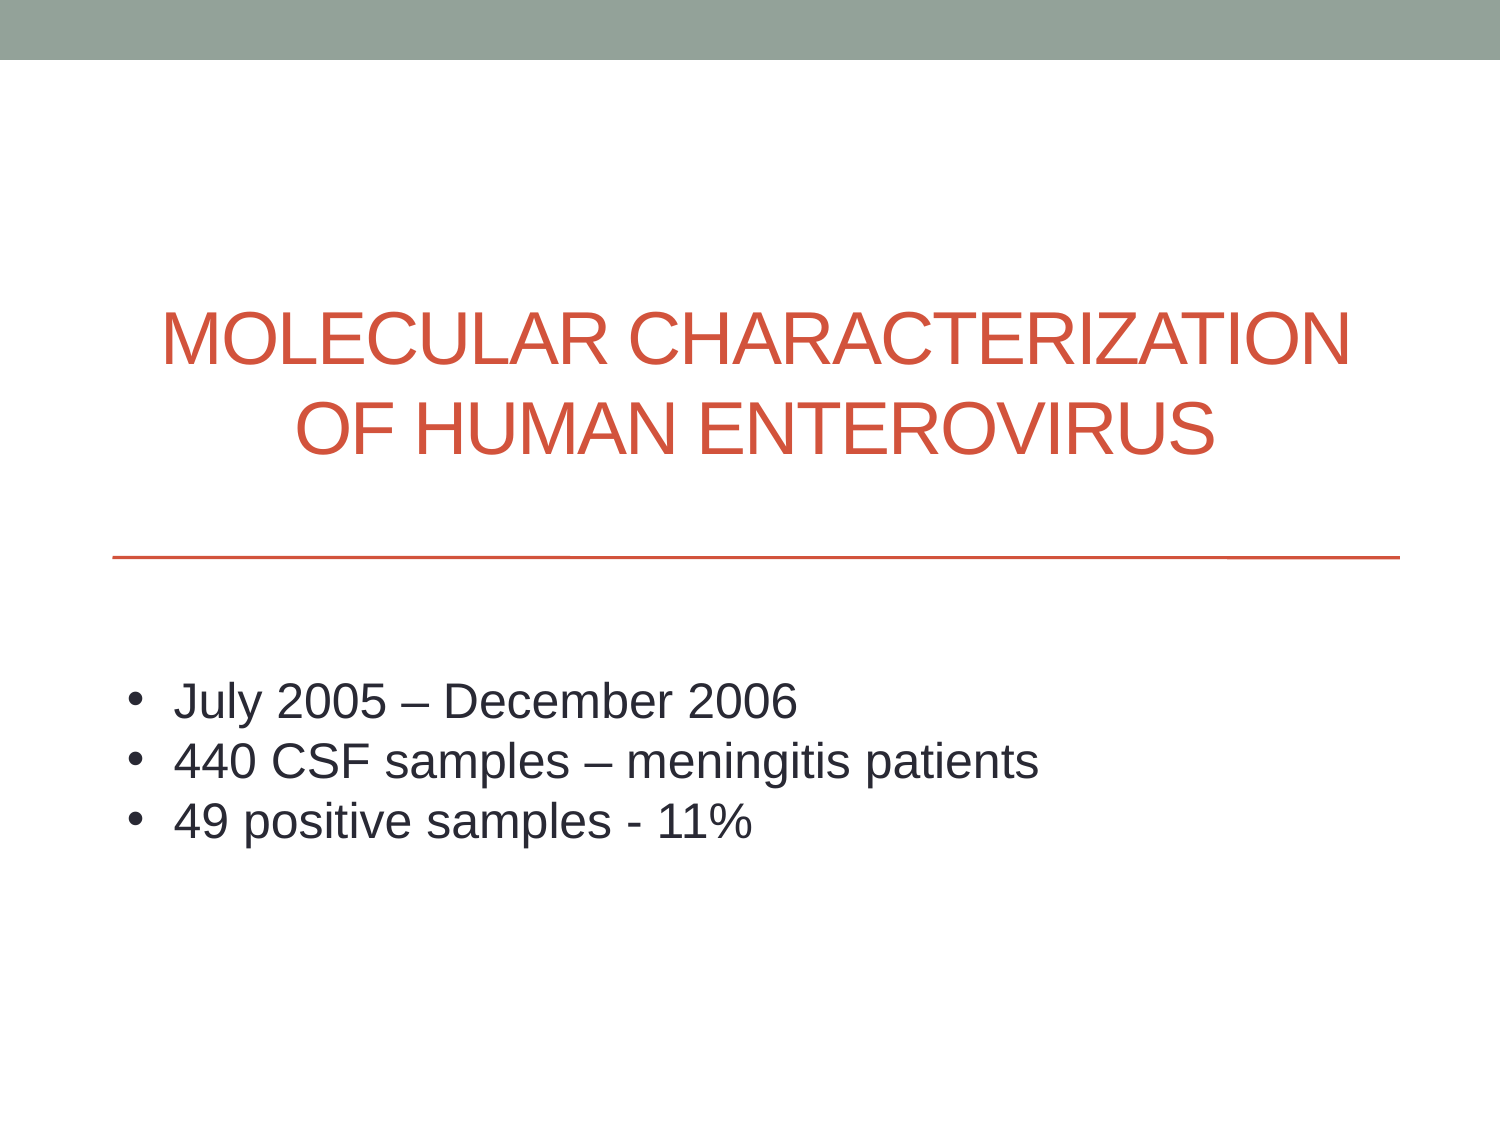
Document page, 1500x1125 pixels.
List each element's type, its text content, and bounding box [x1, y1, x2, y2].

title Molecular characterization oF Human enterovirus [112, 160, 1400, 477]
text_box July 2005 – December 2006 440 CSF samples – meningitis patients 49 positive samples - 11% [112, 660, 1247, 901]
